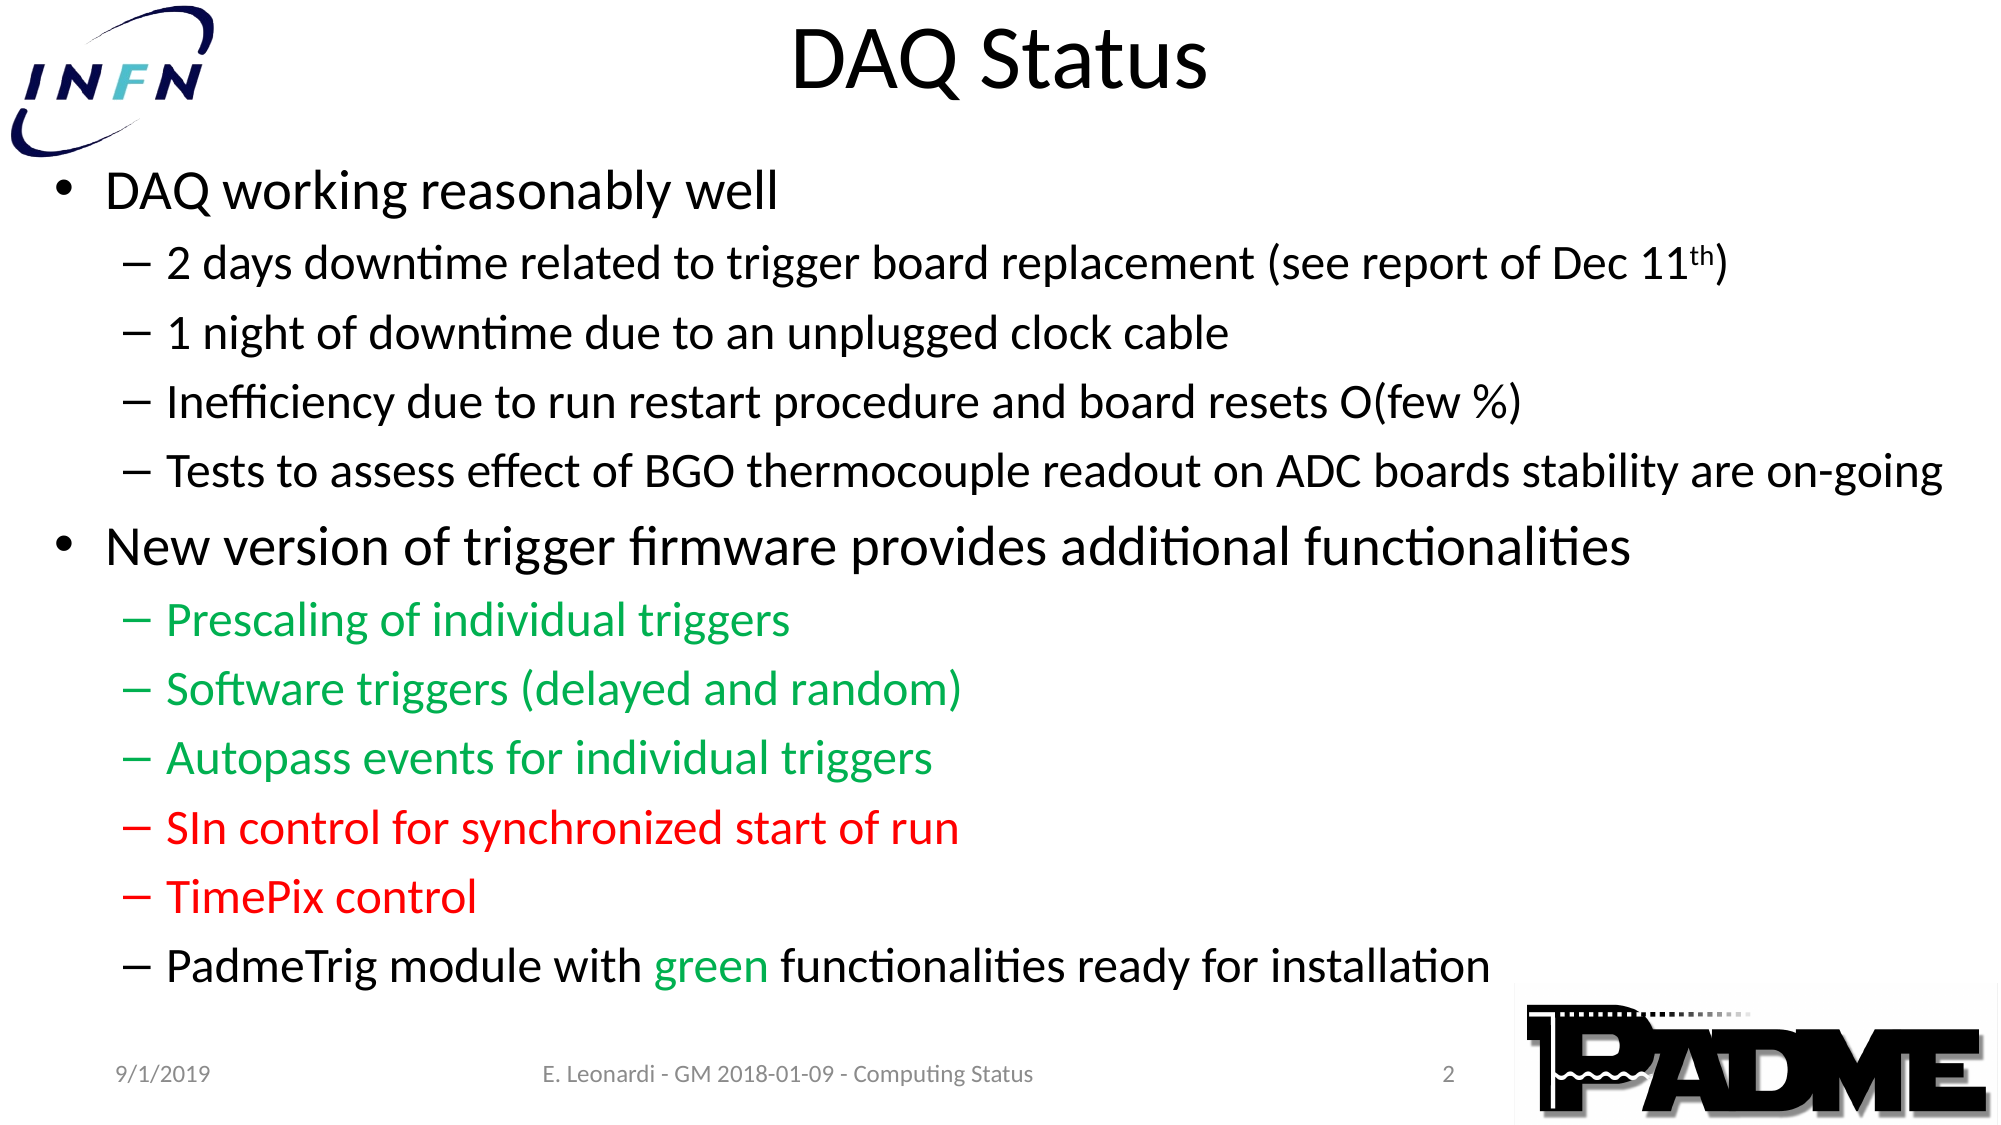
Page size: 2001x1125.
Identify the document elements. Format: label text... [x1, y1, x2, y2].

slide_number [99, 1042, 314, 1103]
picture [0, 0, 99, 163]
list DAQ working reasonably well 2 days downtime related to trigger board replacement (see report of Dec 11th) 1 night of downtime due to an unplugged clock cable Inefficiency due to run restart procedure and board resets O(few %) Tests to assess effect of BGO thermocouple readout on ADC boards stability are on-going New version of trigger firmware provides additional functionalities Prescaling of individual triggers Software triggers (delayed and random) Autopass events for individual triggers SIn control for synchronized start of run TimePix control PadmeTrig module with green functionalities ready for installation [39, 145, 1962, 1030]
title DAQ Status [99, 0, 1900, 145]
footer E. Leonardi - GM 2018-01-09 - Computing Status [372, 1042, 1206, 1103]
slide_number 2 [1263, 1042, 1470, 1103]
picture [1514, 983, 1998, 1125]
